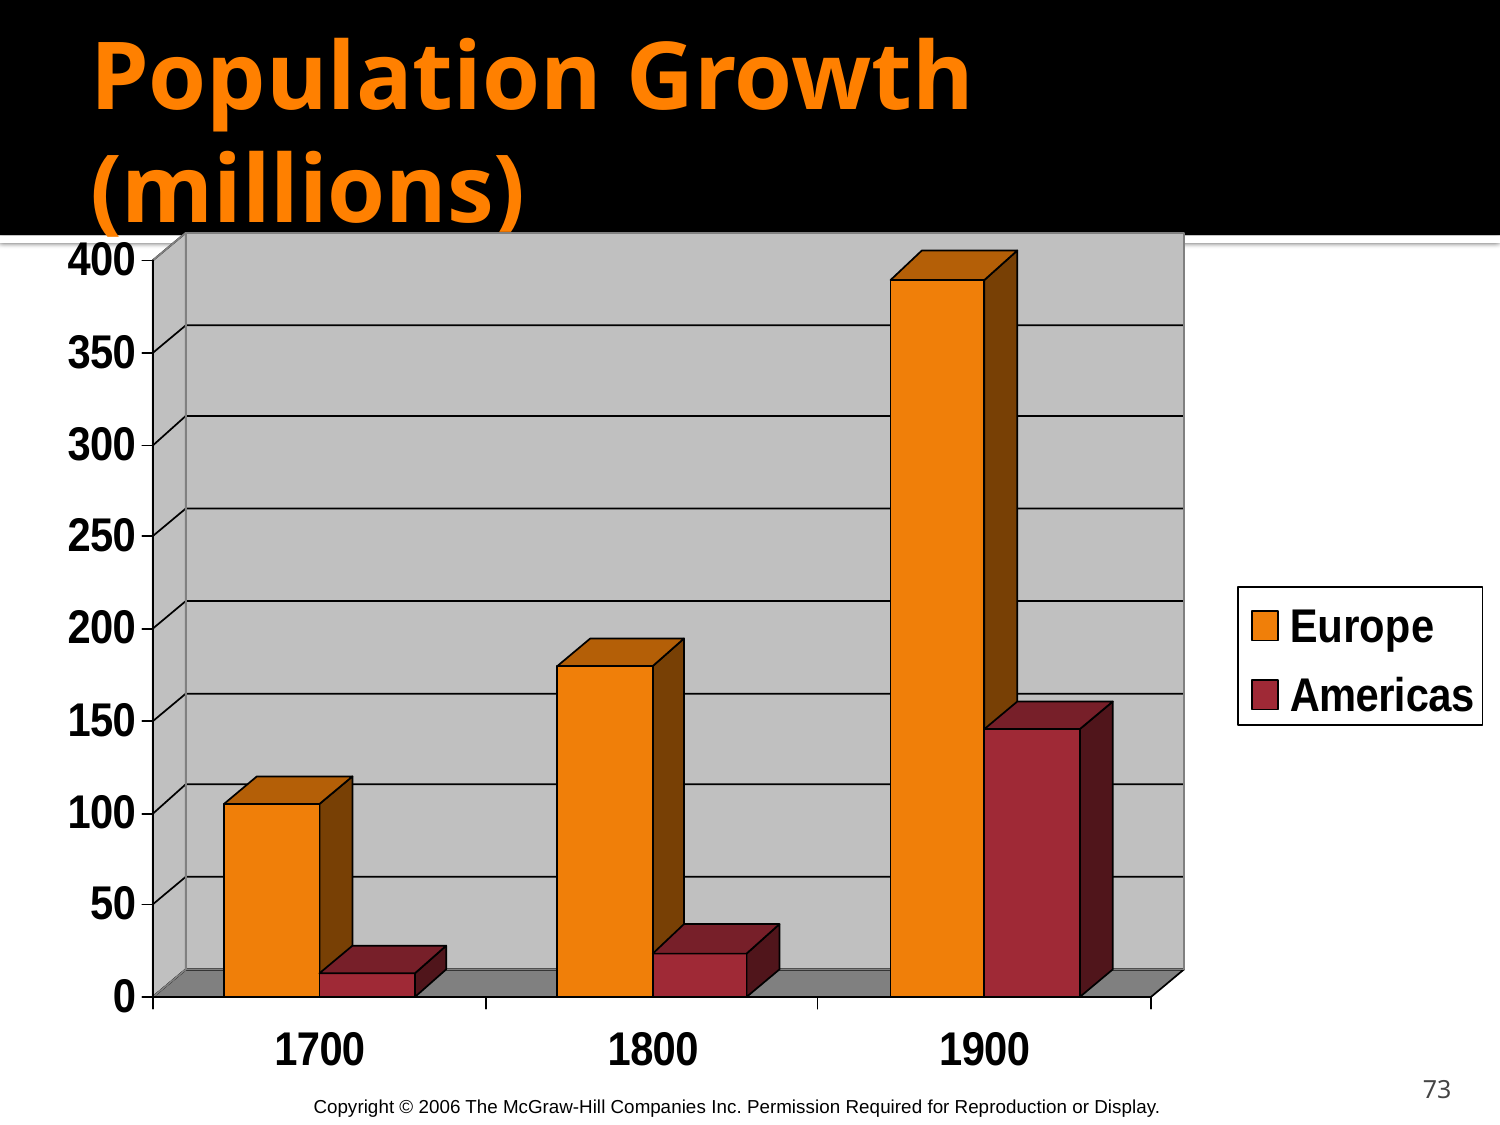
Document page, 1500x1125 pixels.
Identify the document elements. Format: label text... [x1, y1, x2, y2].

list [0, 187, 1500, 1125]
title Population Growth (millions) [75, 25, 1425, 186]
